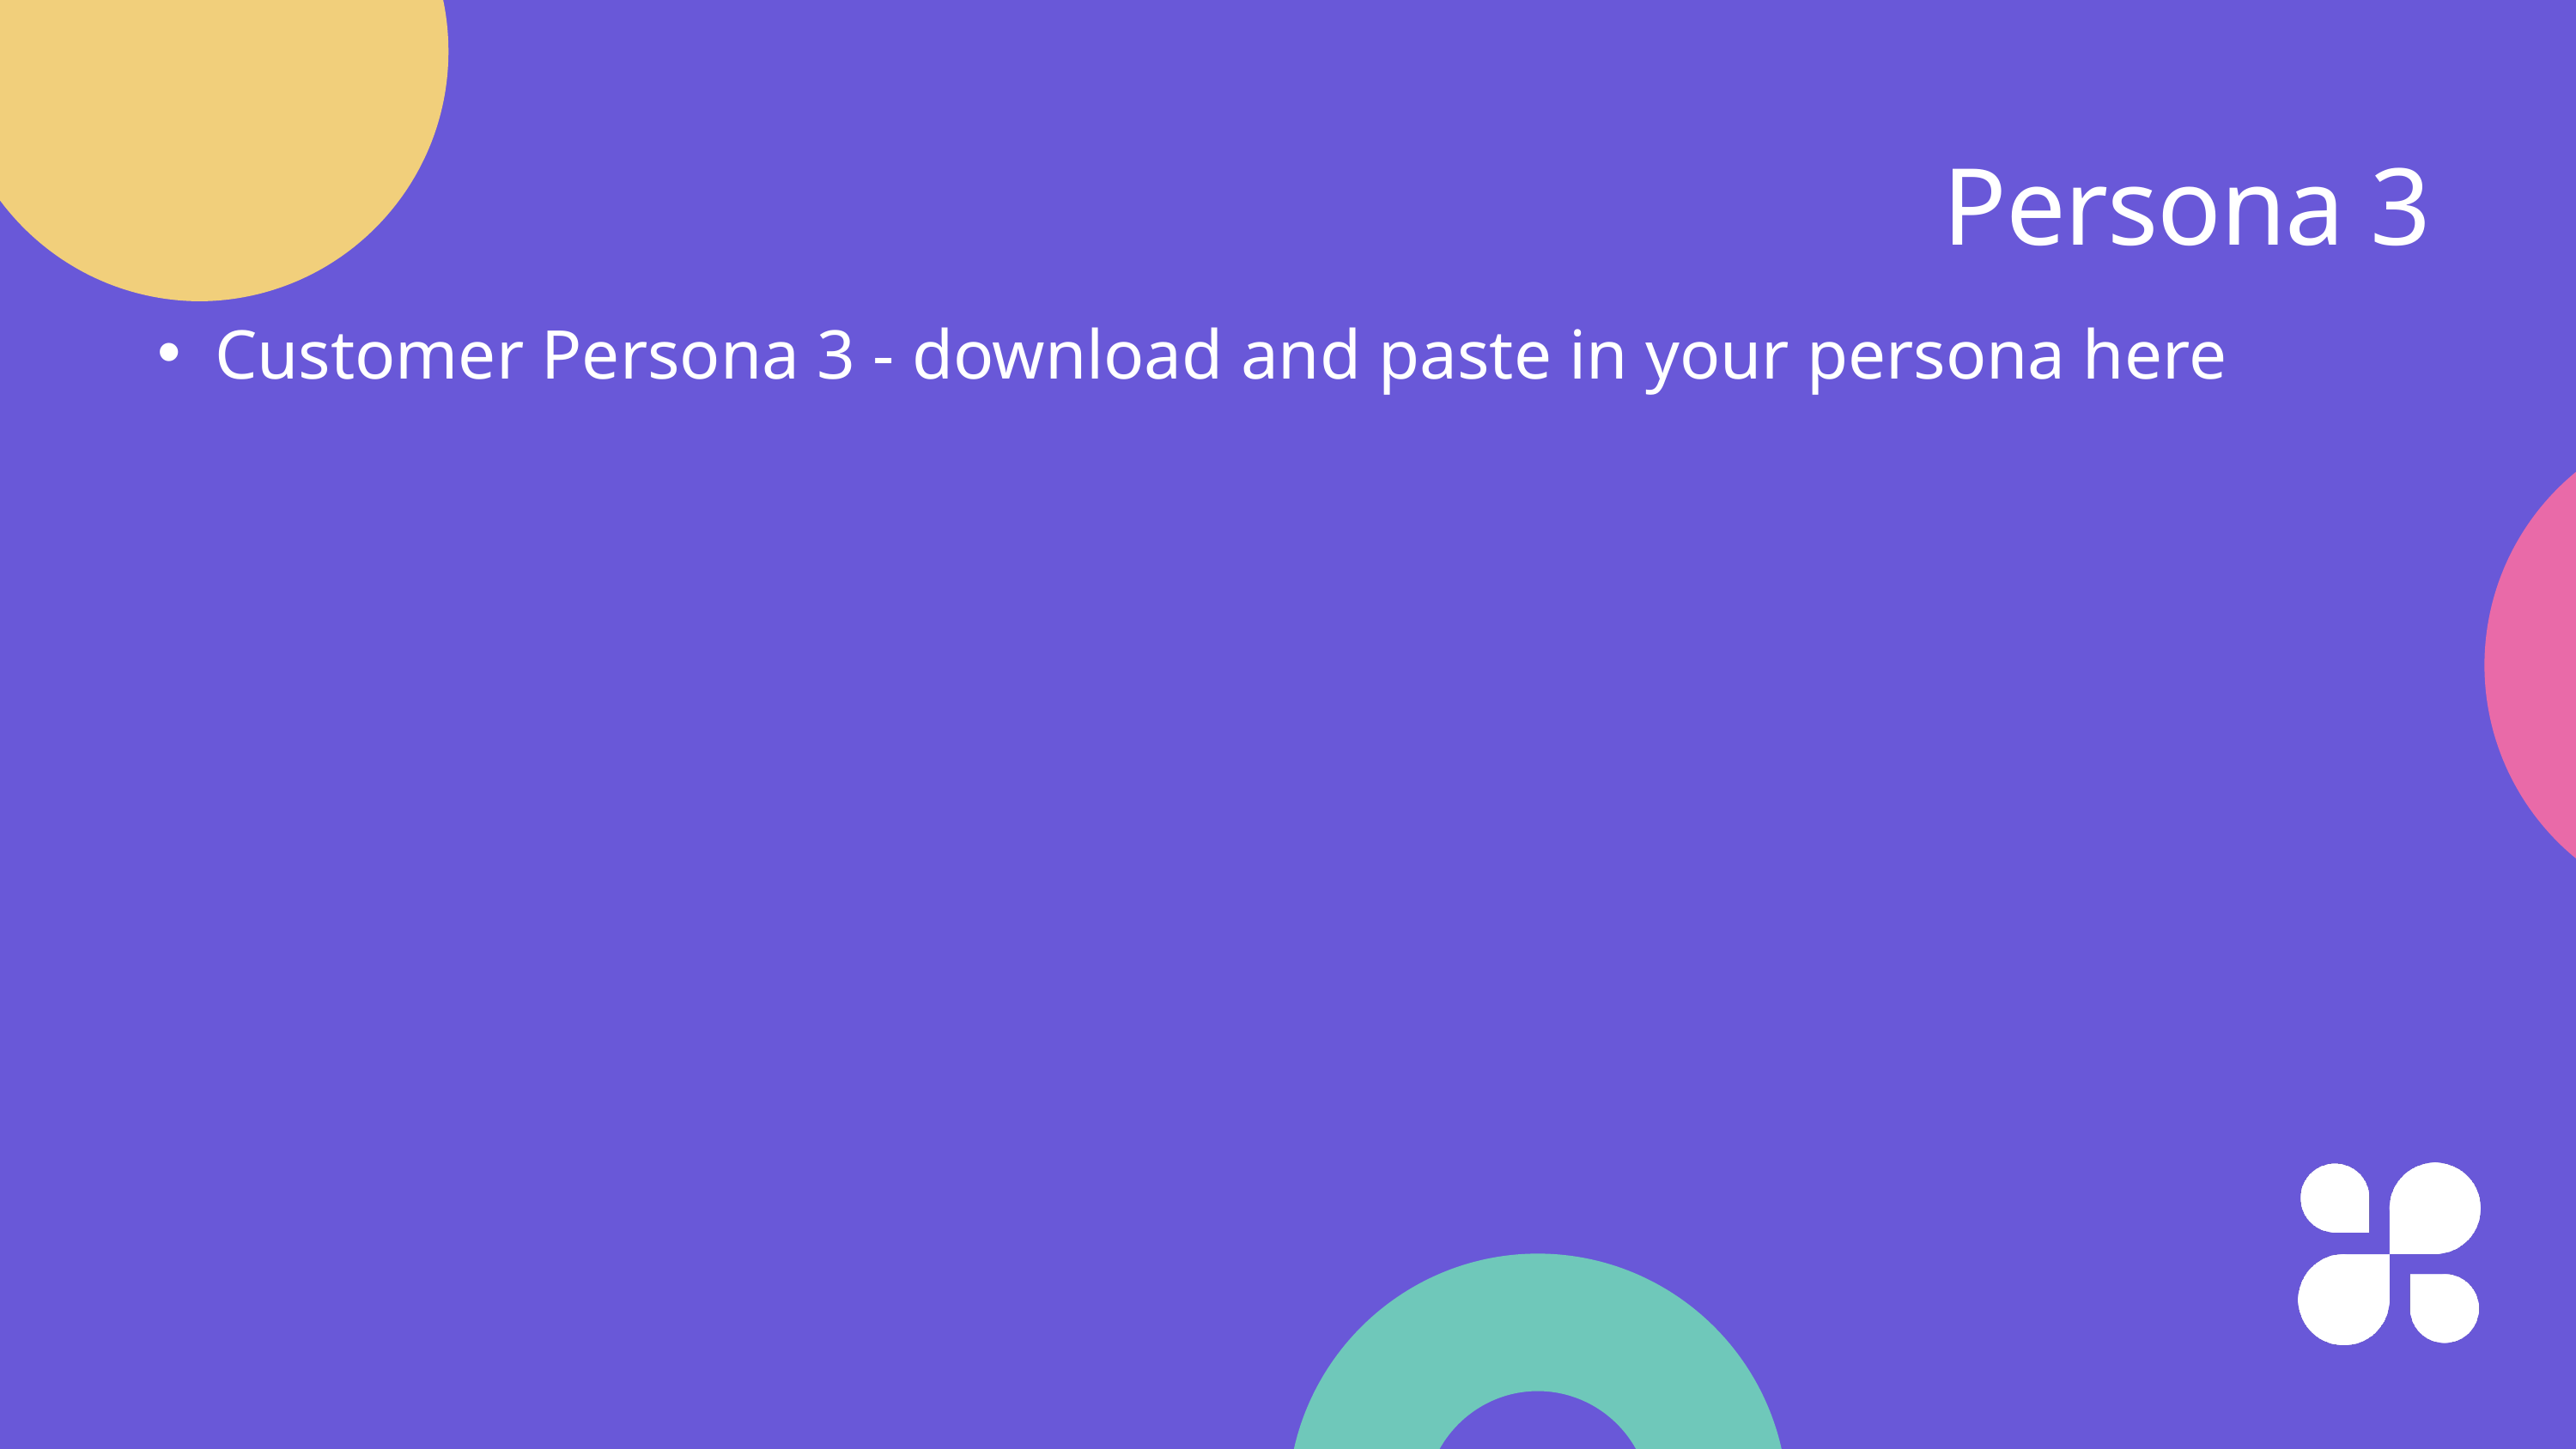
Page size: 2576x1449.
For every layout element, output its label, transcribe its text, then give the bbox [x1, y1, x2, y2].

text_box Customer Persona 3 - download and paste in your persona here [100, 298, 2346, 581]
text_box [1287, 1253, 1789, 1449]
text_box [2482, 415, 2576, 916]
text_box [0, 0, 450, 302]
picture [2298, 1162, 2481, 1345]
text_box Persona 3 [1003, 159, 2432, 266]
